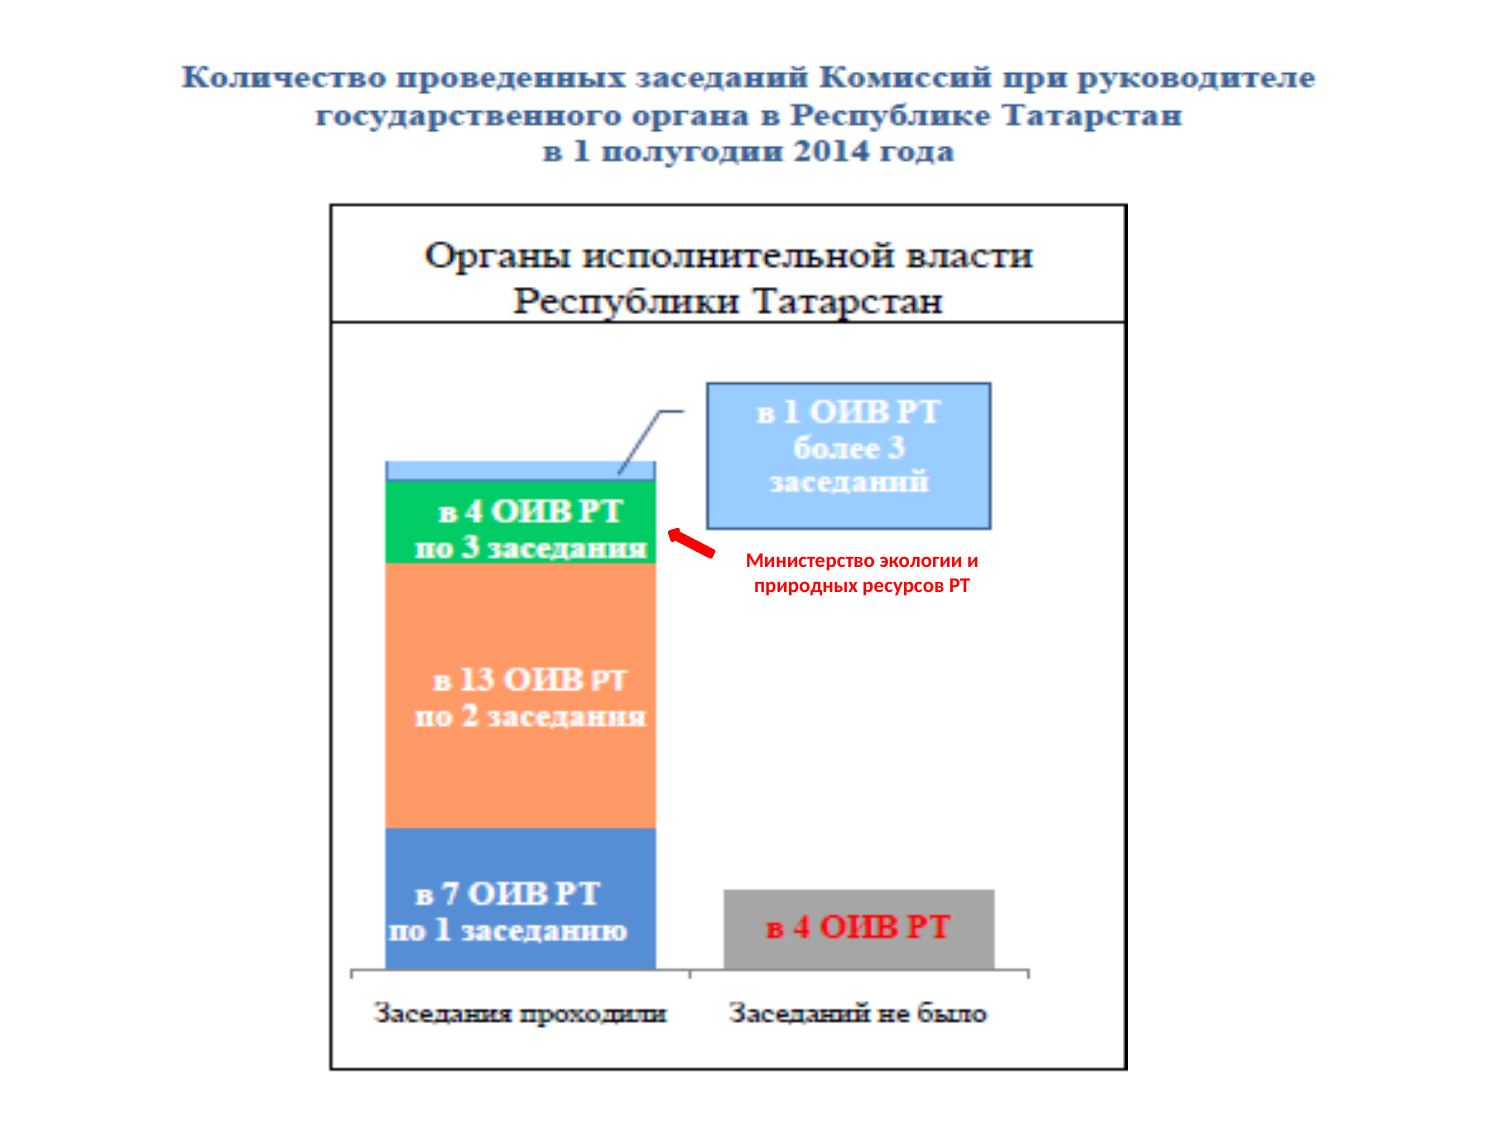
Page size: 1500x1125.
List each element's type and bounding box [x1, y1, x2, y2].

picture [147, 54, 1353, 1102]
